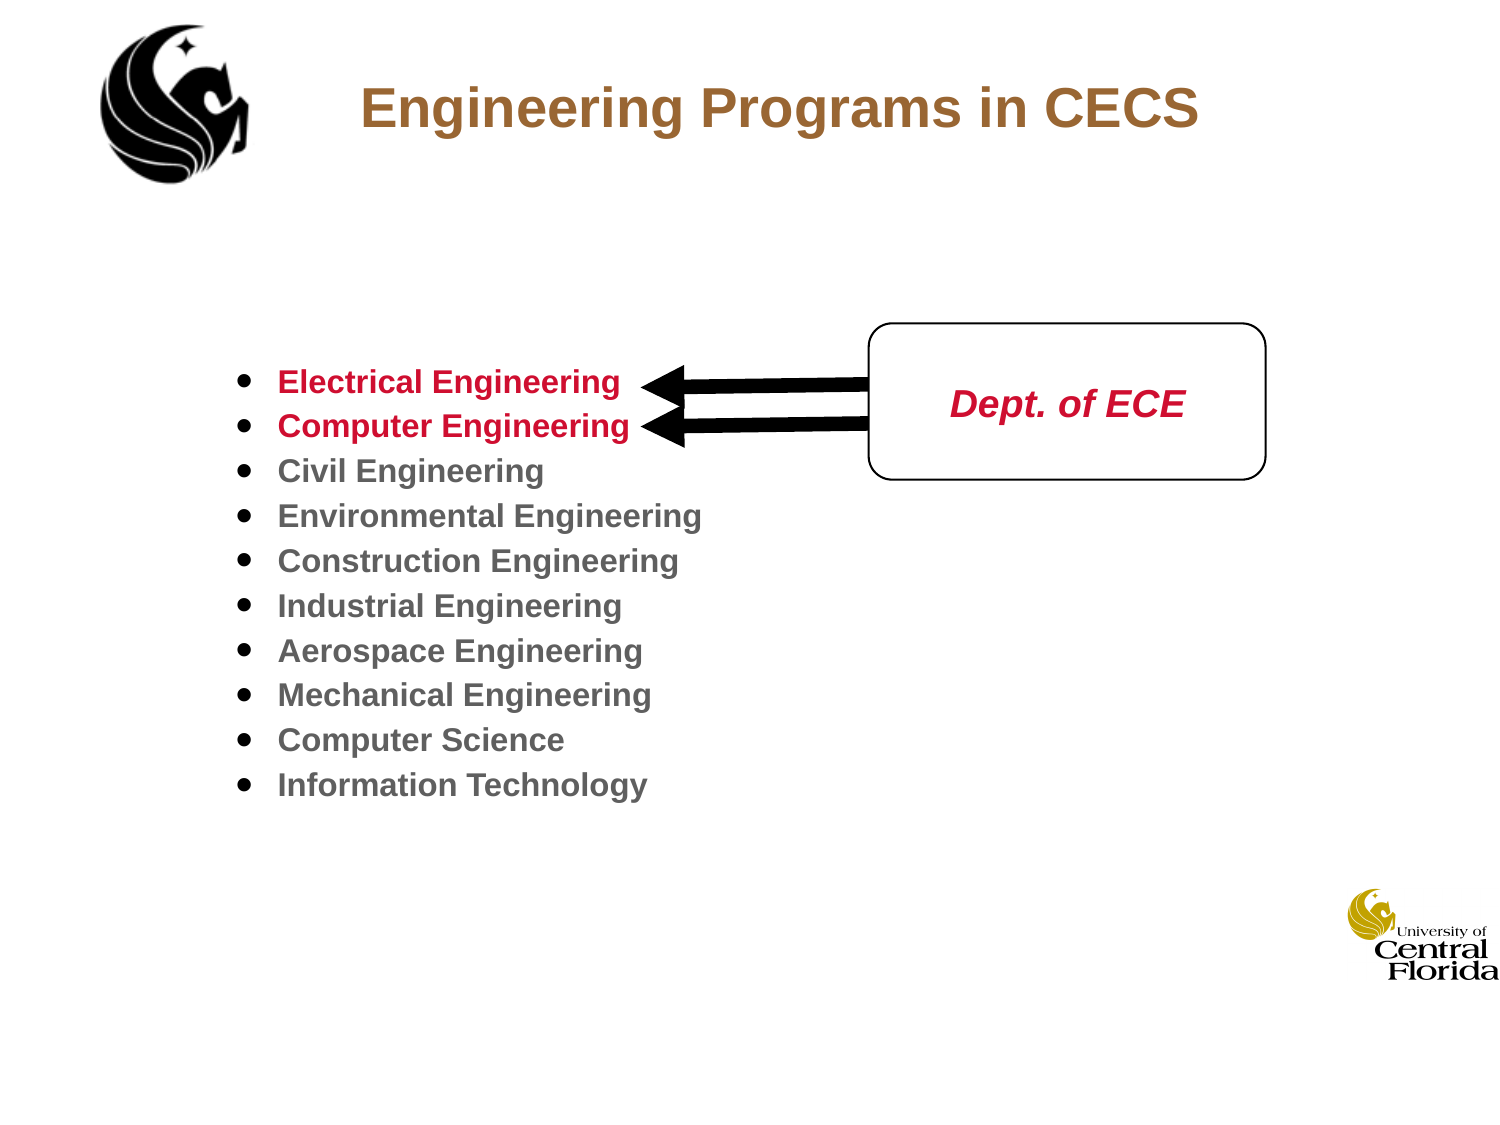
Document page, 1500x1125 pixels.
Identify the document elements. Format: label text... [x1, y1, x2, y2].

text_box [640, 420, 868, 433]
text_box [640, 381, 869, 394]
picture [99, 24, 258, 194]
text_box Electrical Engineering Computer Engineering Civil Engineering Environmental Engineering Construction Engineering Industrial Engineering Aerospace Engineering Mechanical Engineering Computer Science Information Technology [224, 360, 785, 815]
picture [1346, 887, 1499, 981]
text_box Dept. of ECE [868, 323, 1266, 480]
text_box Engineering Programs in CECS [217, 71, 1344, 185]
